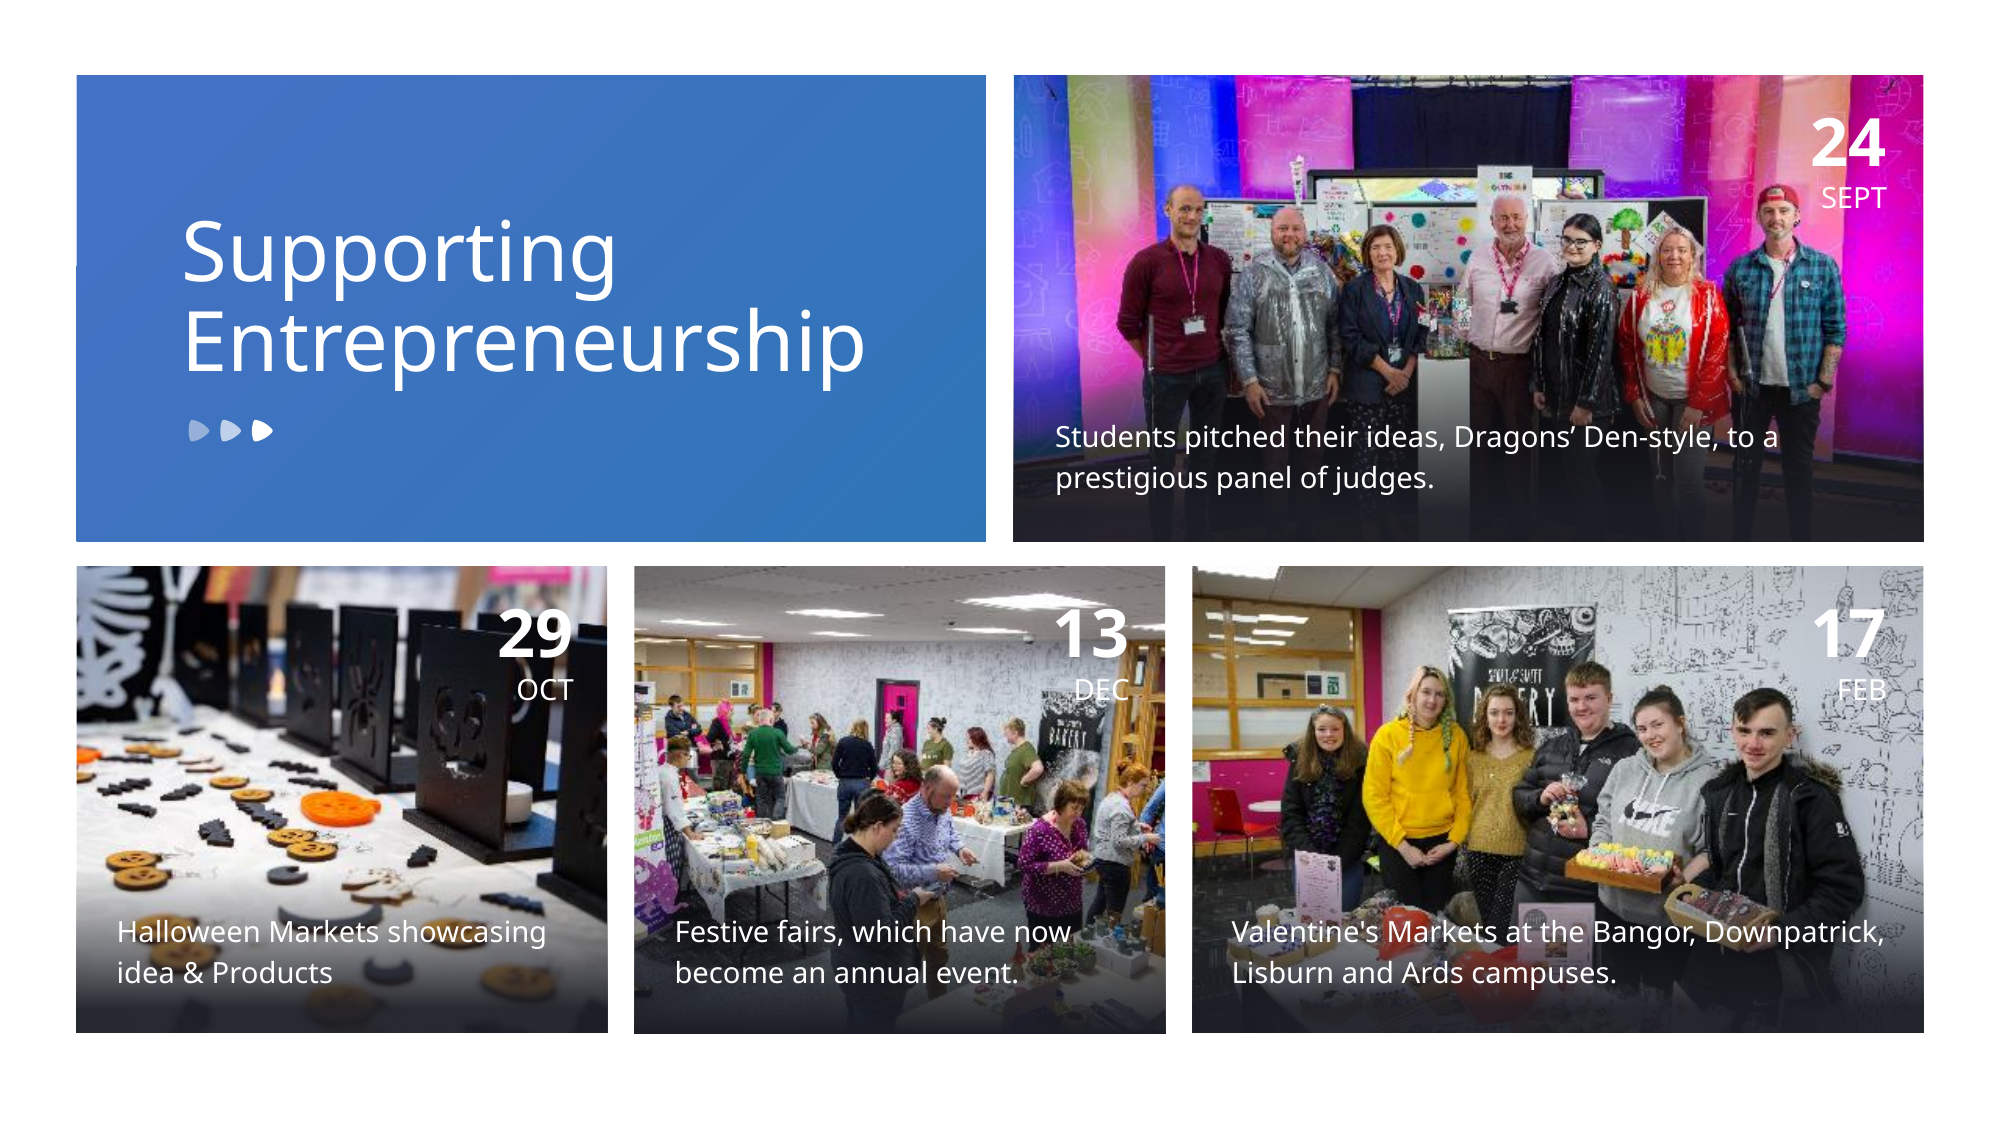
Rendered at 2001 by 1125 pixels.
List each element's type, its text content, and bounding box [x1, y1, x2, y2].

text_box Supporting Entrepreneurship [166, 202, 960, 397]
text_box [76, 74, 987, 542]
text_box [188, 419, 273, 442]
picture [76, 566, 608, 1034]
picture [634, 566, 1166, 1034]
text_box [1006, 583, 1145, 715]
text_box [1764, 91, 1902, 223]
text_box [451, 583, 589, 715]
picture [1013, 74, 1924, 542]
picture [1192, 566, 1924, 1034]
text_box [1764, 583, 1902, 715]
